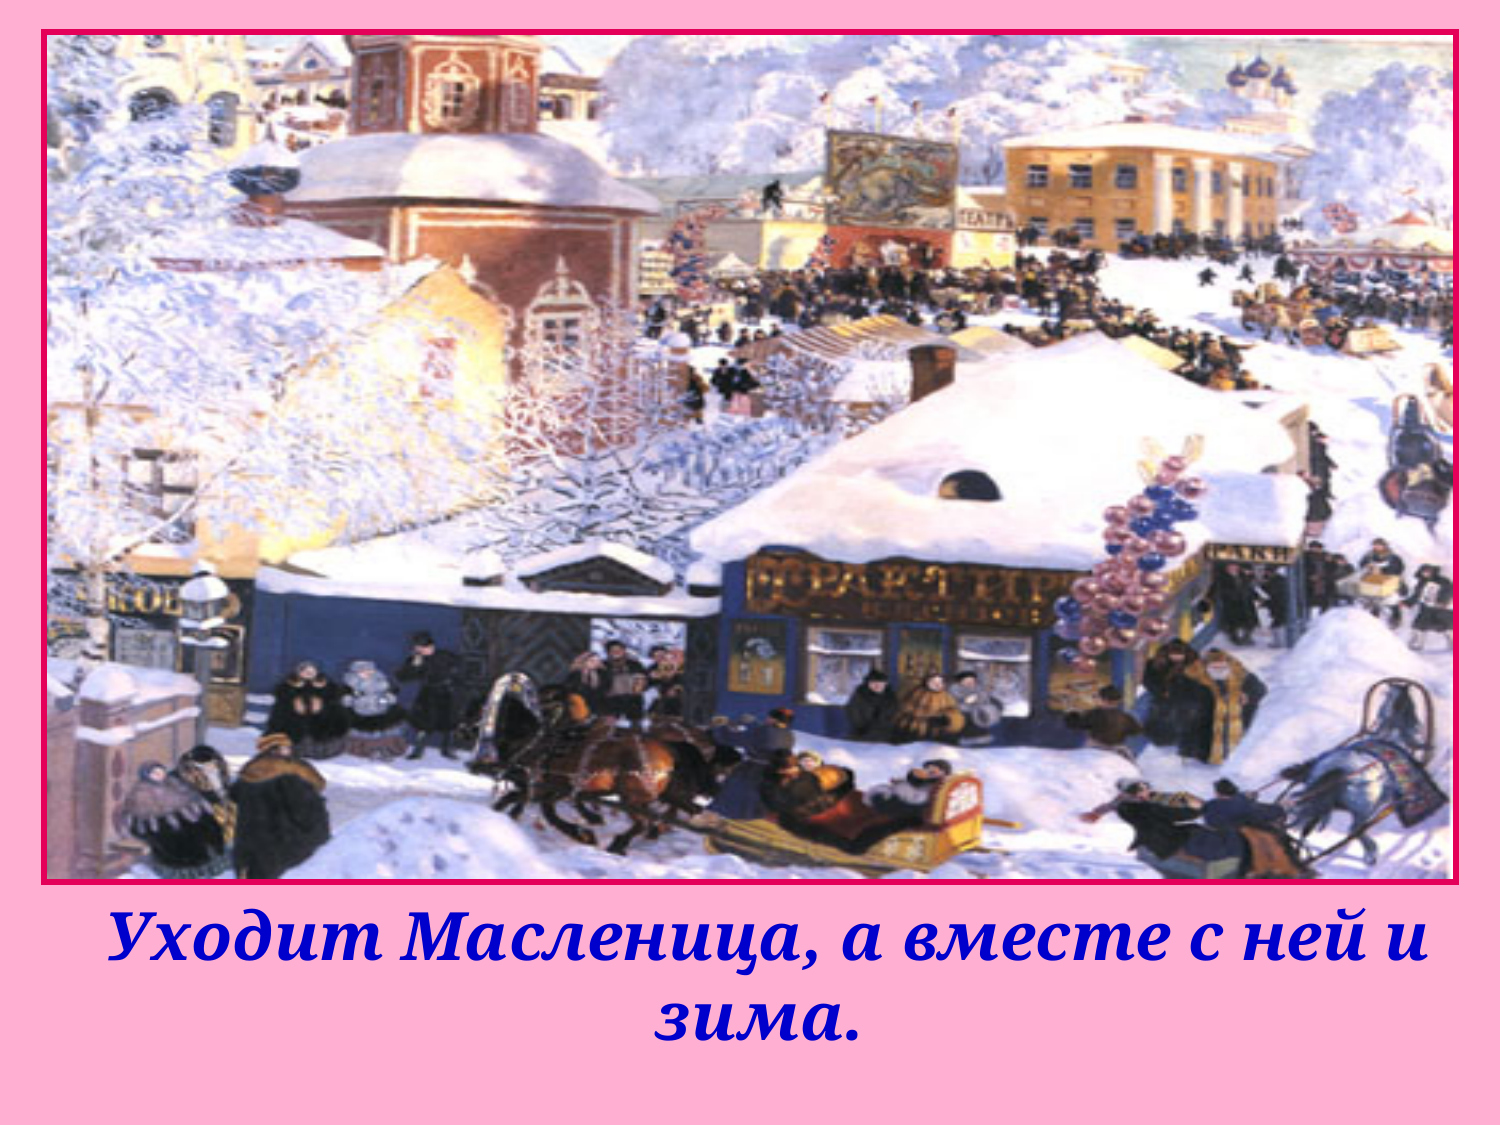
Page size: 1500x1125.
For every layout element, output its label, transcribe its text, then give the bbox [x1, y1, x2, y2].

title Уходит Масленица, а вместе с ней и зима. [70, 904, 1465, 1043]
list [46, 34, 1454, 880]
